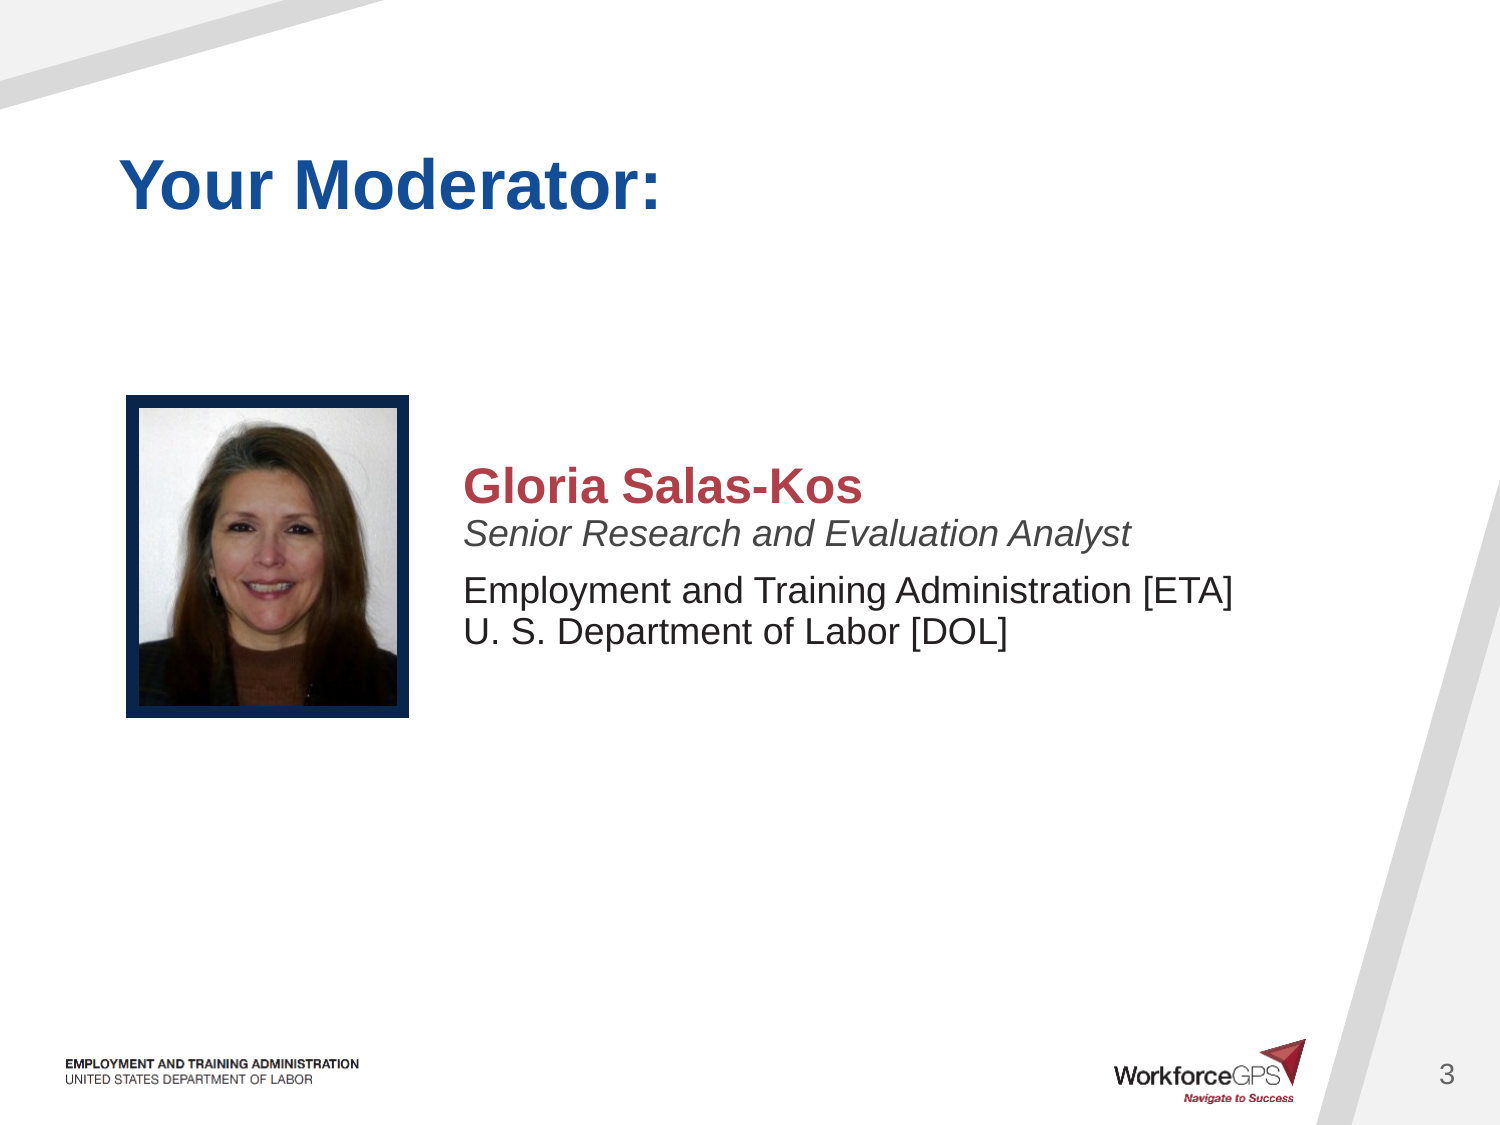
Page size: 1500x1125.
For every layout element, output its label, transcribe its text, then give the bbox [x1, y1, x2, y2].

slide_number 3 [1260, 1042, 1471, 1103]
list Gloria Salas-Kos Senior Research and Evaluation Analyst Employment and Training Administration [ETA] U. S. Department of Labor [DOL] [448, 407, 1310, 706]
picture [1112, 1038, 1308, 1105]
picture [59, 1053, 370, 1092]
picture [138, 407, 397, 706]
